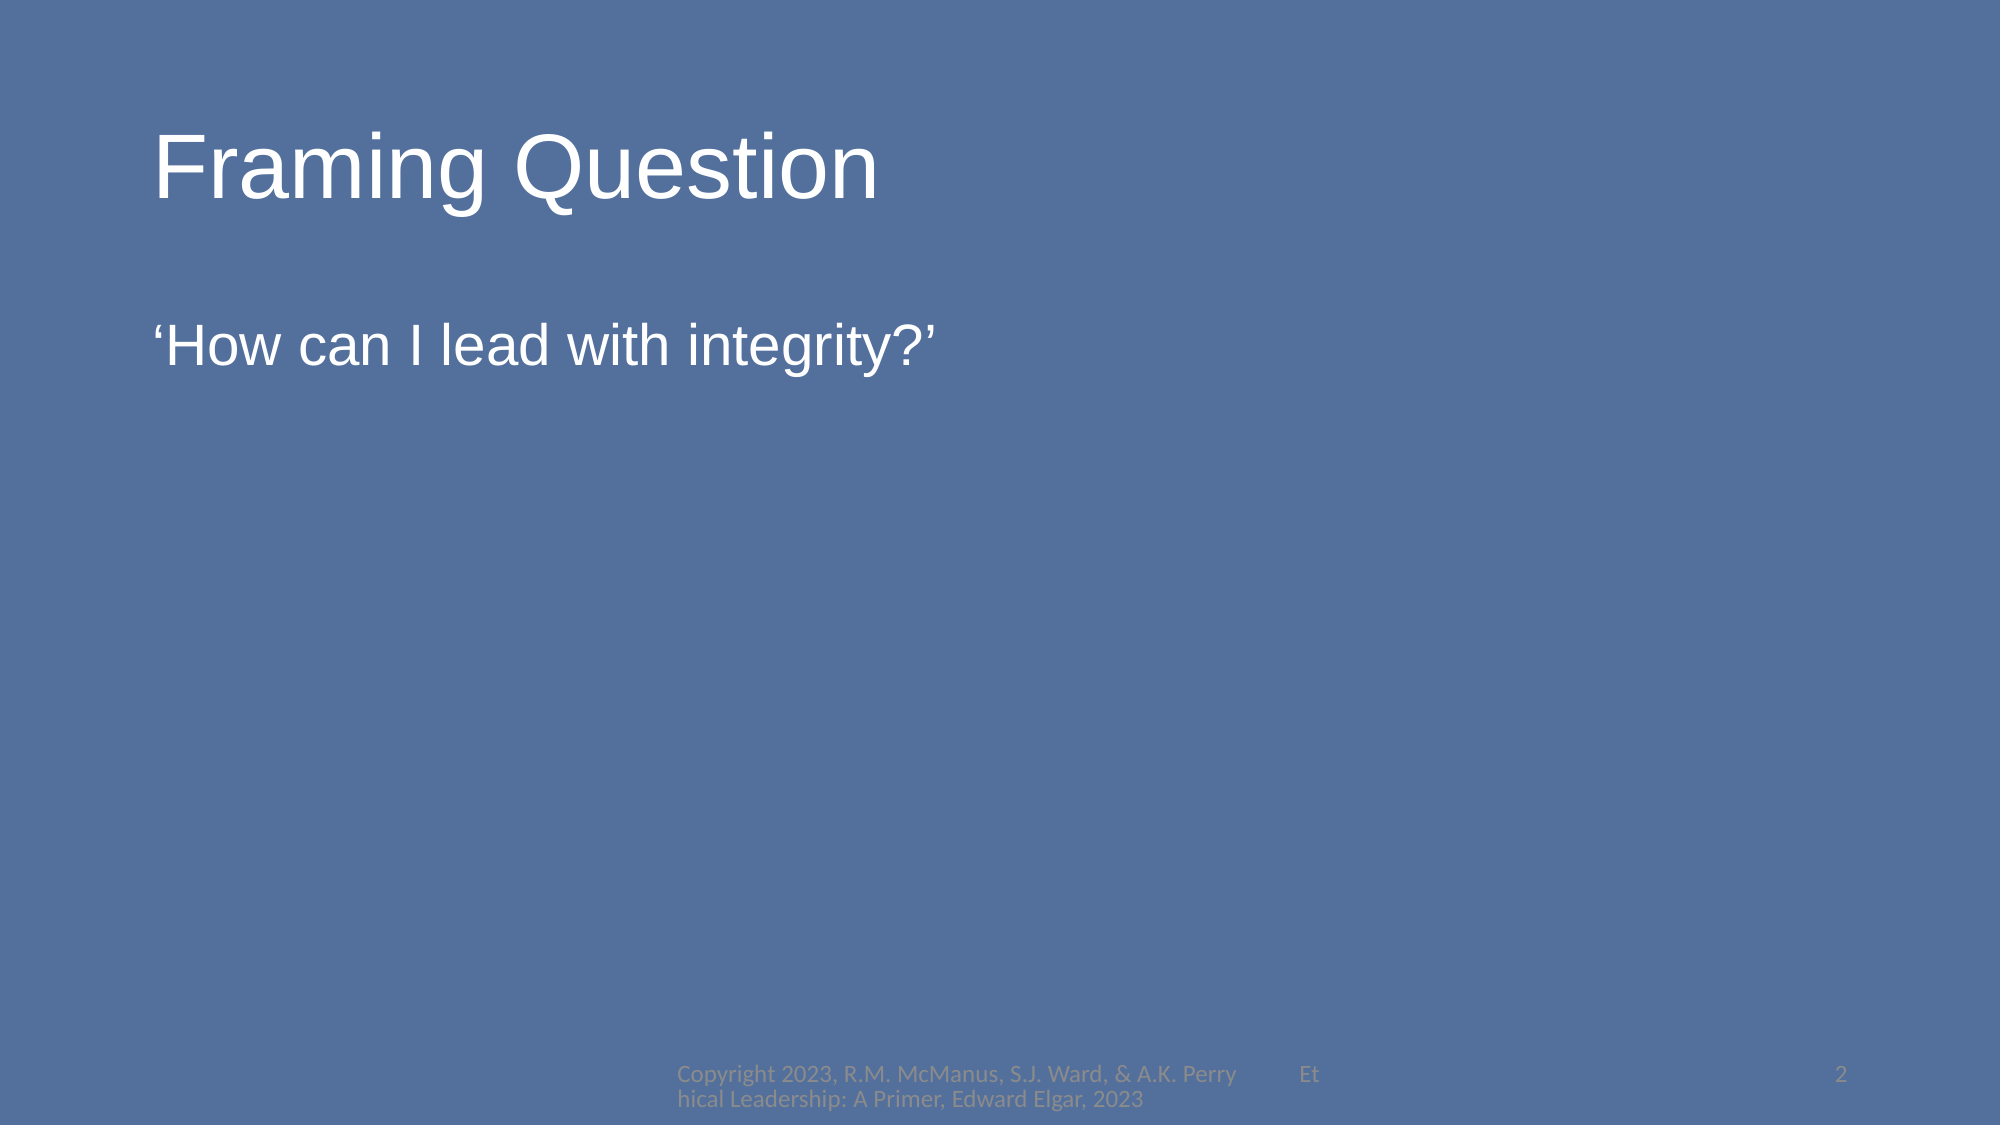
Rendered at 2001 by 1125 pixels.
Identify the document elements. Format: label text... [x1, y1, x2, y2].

footer Copyright 2023, R.M. McManus, S.J. Ward, & A.K. Perry Ethical Leadership: A Primer, Edward Elgar, 2023 [662, 1042, 1338, 1103]
title Framing Question [137, 59, 1863, 278]
list ‘How can I lead with integrity?’ [137, 299, 1920, 1014]
slide_number 2 [1412, 1042, 1863, 1103]
